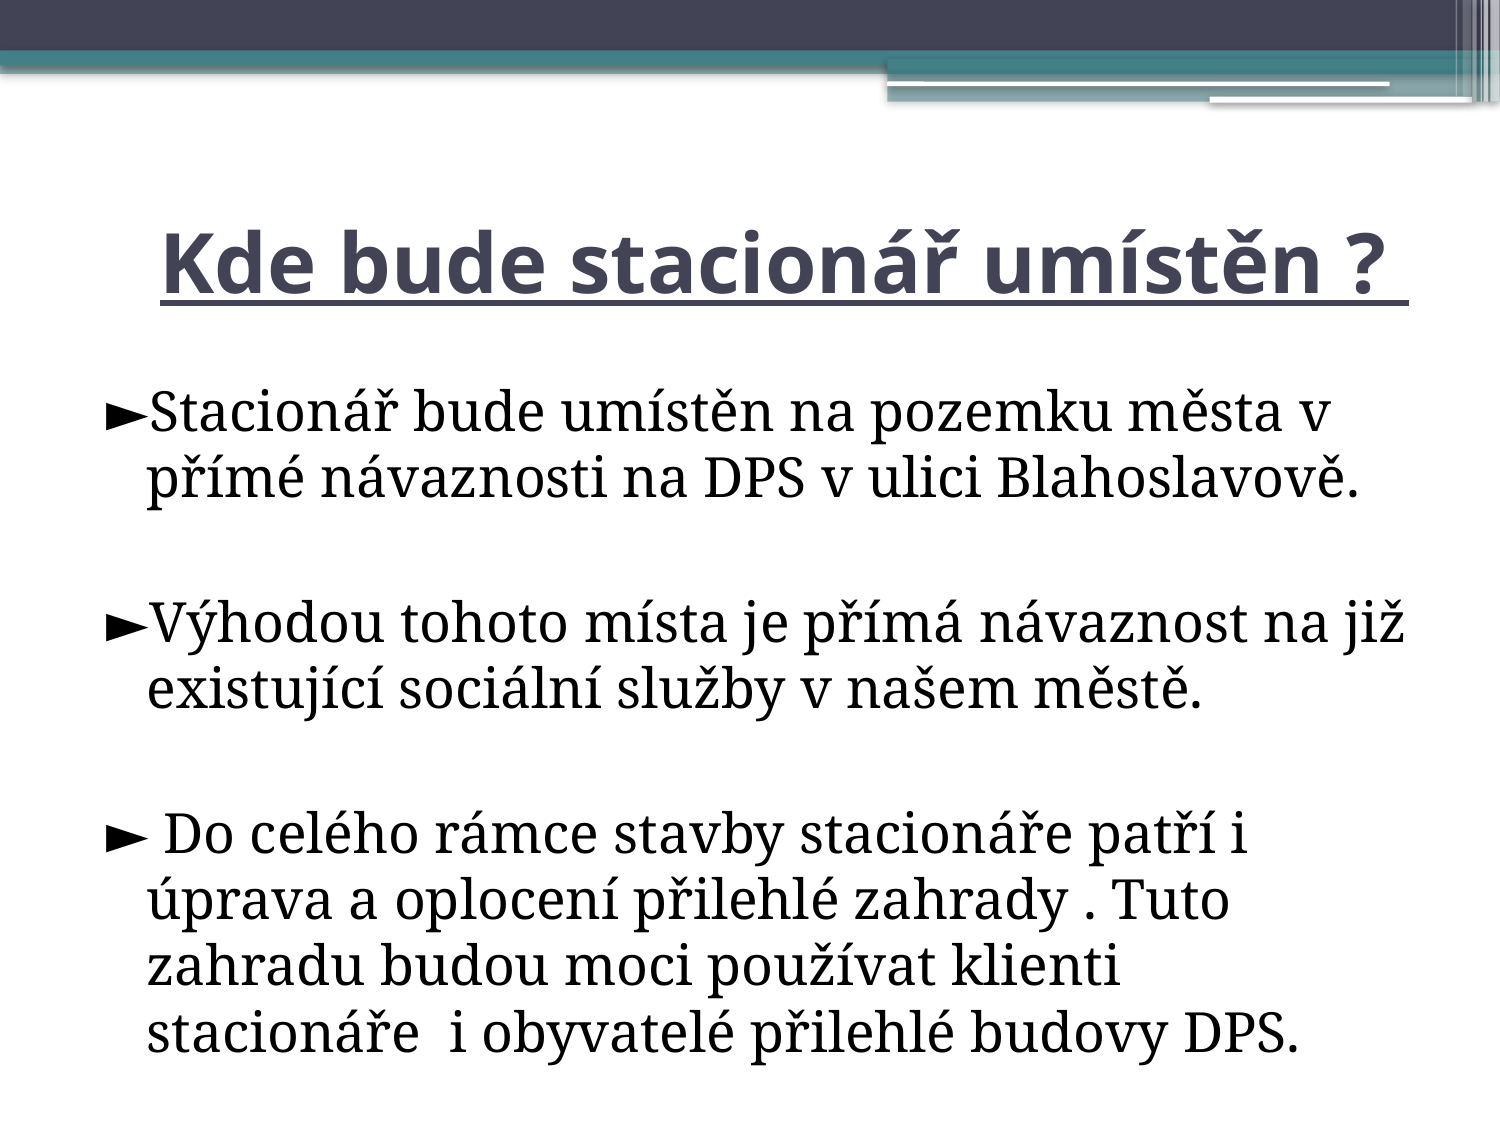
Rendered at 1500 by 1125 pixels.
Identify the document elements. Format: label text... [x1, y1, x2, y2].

title Kde bude stacionář umístěn ? [76, 172, 1427, 348]
list ►Stacionář bude umístěn na pozemku města v přímé návaznosti na DPS v ulici Blahoslavově. ►Výhodou tohoto místa je přímá návaznost na již existující sociální služby v našem městě. ► Do celého rámce stavby stacionáře patří i úprava a oplocení přilehlé zahrady . Tuto zahradu budou moci používat klienti stacionáře i obyvatelé přilehlé budovy DPS. [75, 368, 1425, 1079]
